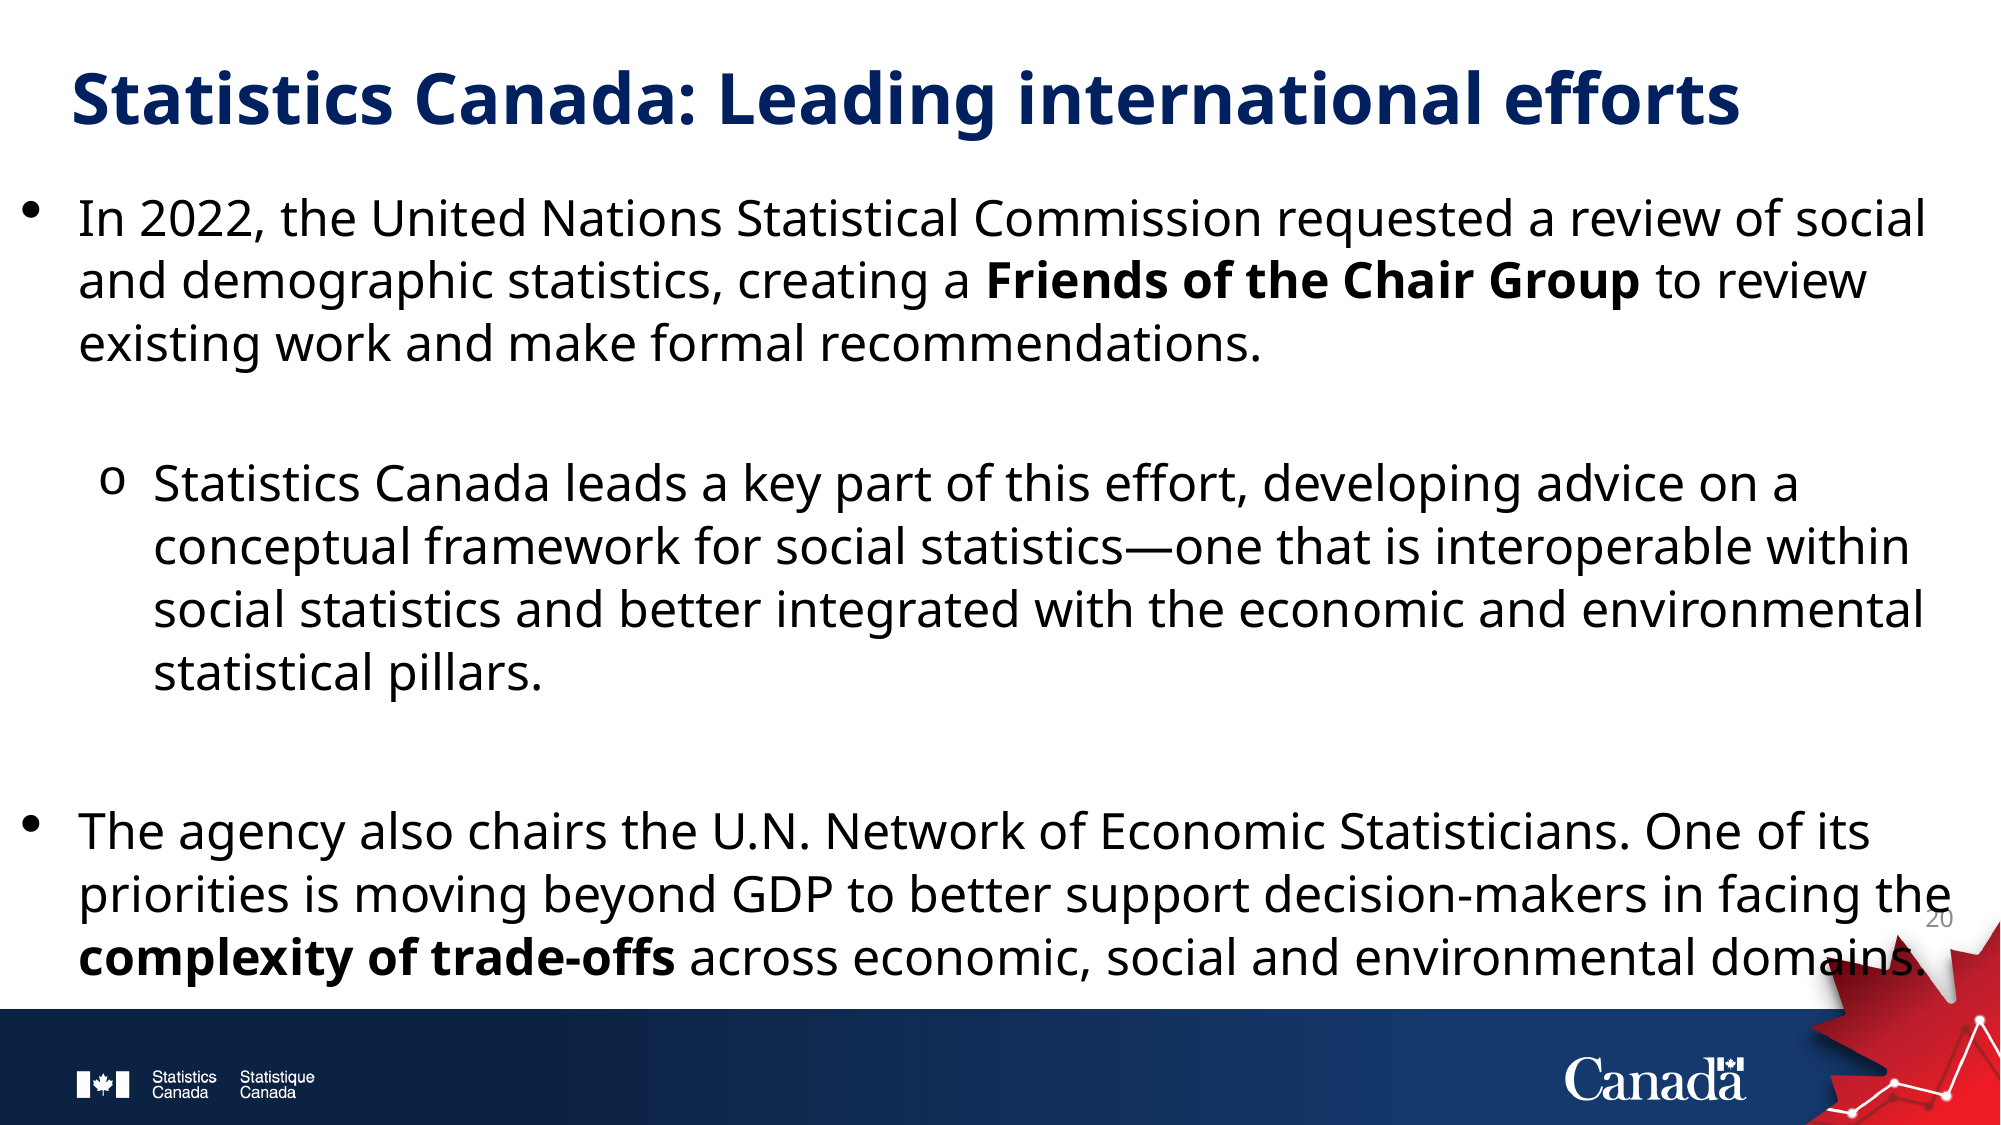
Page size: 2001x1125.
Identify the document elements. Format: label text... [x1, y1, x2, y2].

picture [0, 0, 2001, 1125]
text_box In 2022, the United Nations Statistical Commission requested a review of social and demographic statistics, creating a Friends of the Chair Group to review existing work and make formal recommendations. Statistics Canada leads a key part of this effort, developing advice on a conceptual framework for social statistics—one that is interoperable within social statistics and better integrated with the economic and environmental statistical pillars. The agency also chairs the U.N. Network of Economic Statisticians. One of its priorities is moving beyond GDP to better support decision-makers in facing the complexity of trade-offs across economic, social and environmental domains. [7, 175, 1993, 1125]
title Statistics Canada: Leading international efforts [56, 22, 2000, 180]
